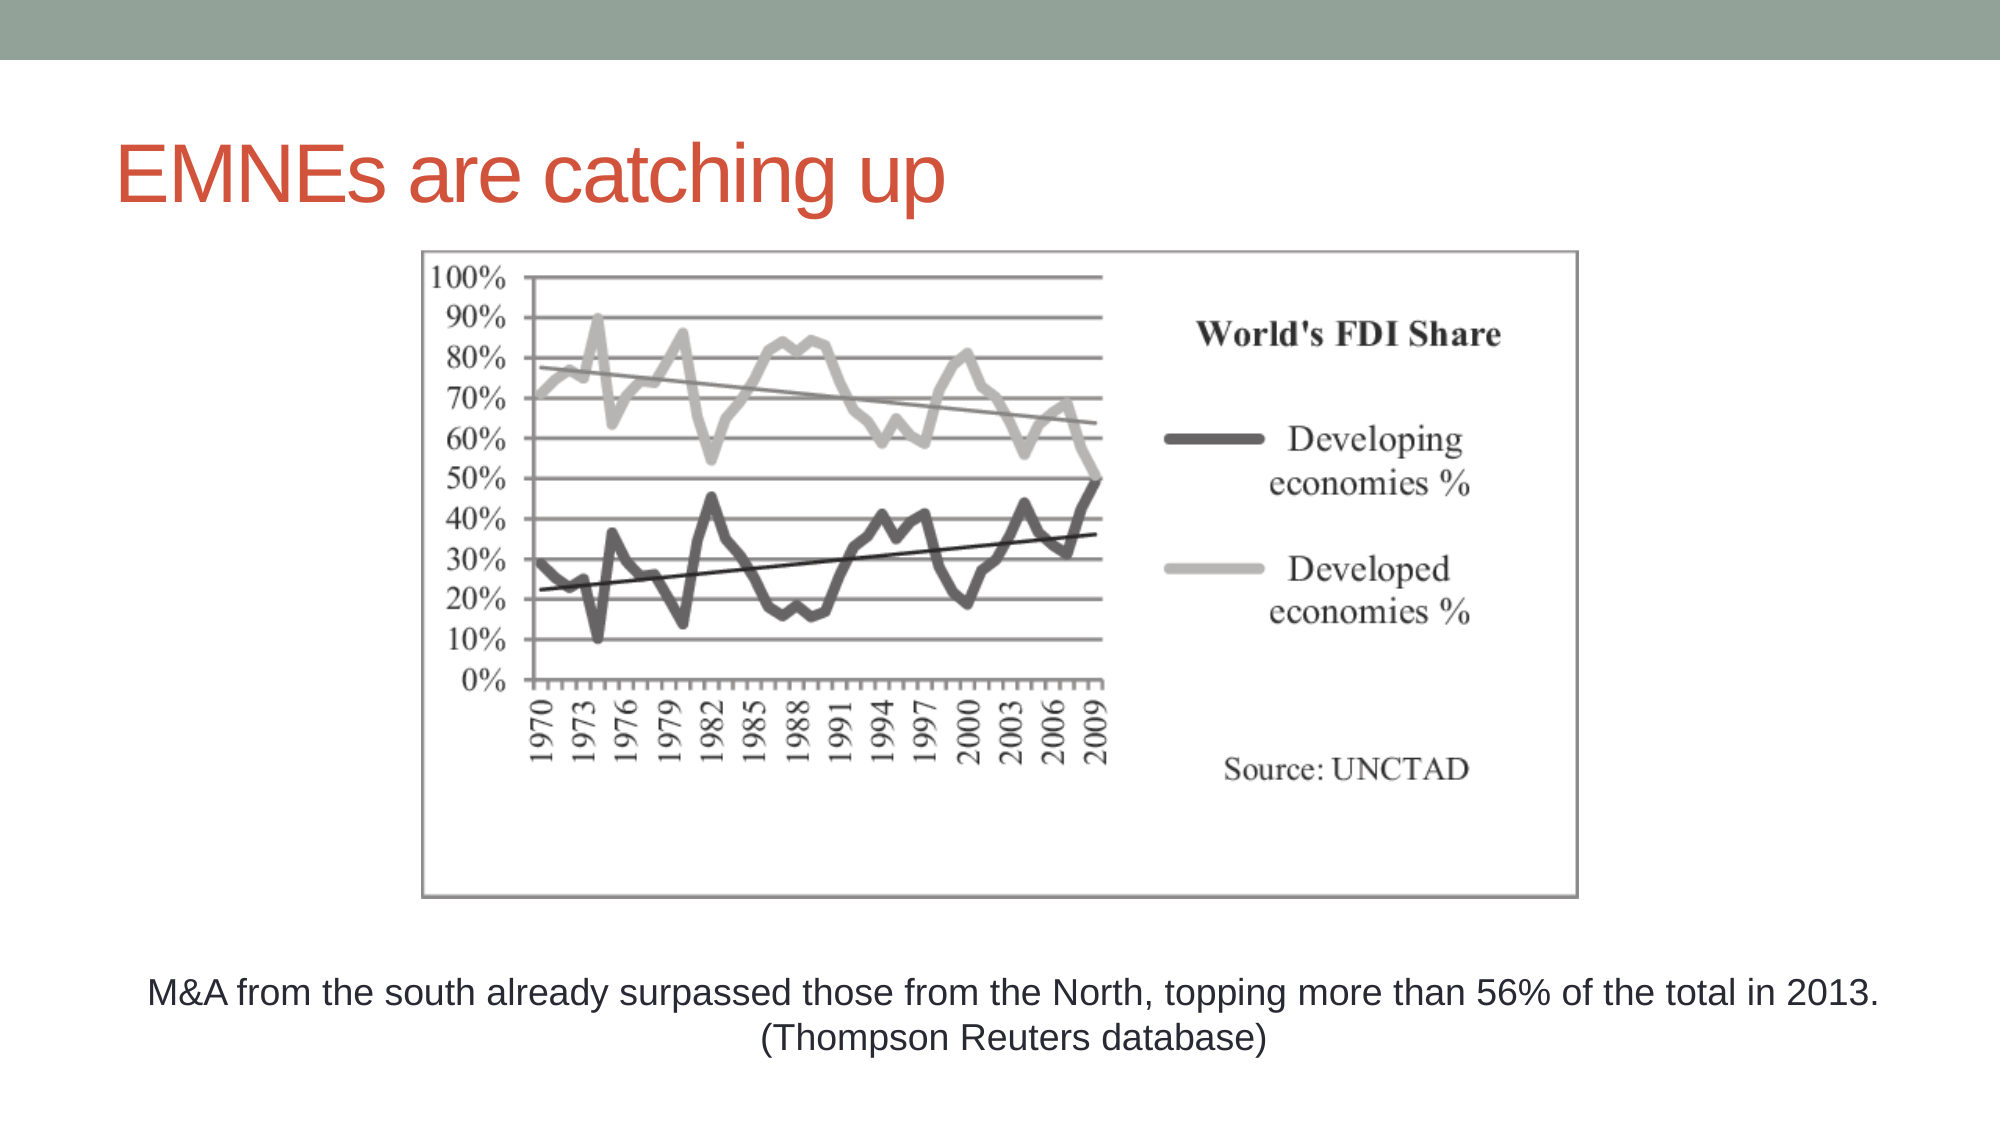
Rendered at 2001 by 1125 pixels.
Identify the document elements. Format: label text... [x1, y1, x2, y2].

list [421, 249, 1579, 899]
text_box M&A from the south already surpassed those from the North, topping more than 56% of the total in 2013. (Thompson Reuters database) [114, 961, 1914, 1066]
title EMNEs are catching up [99, 87, 1900, 250]
